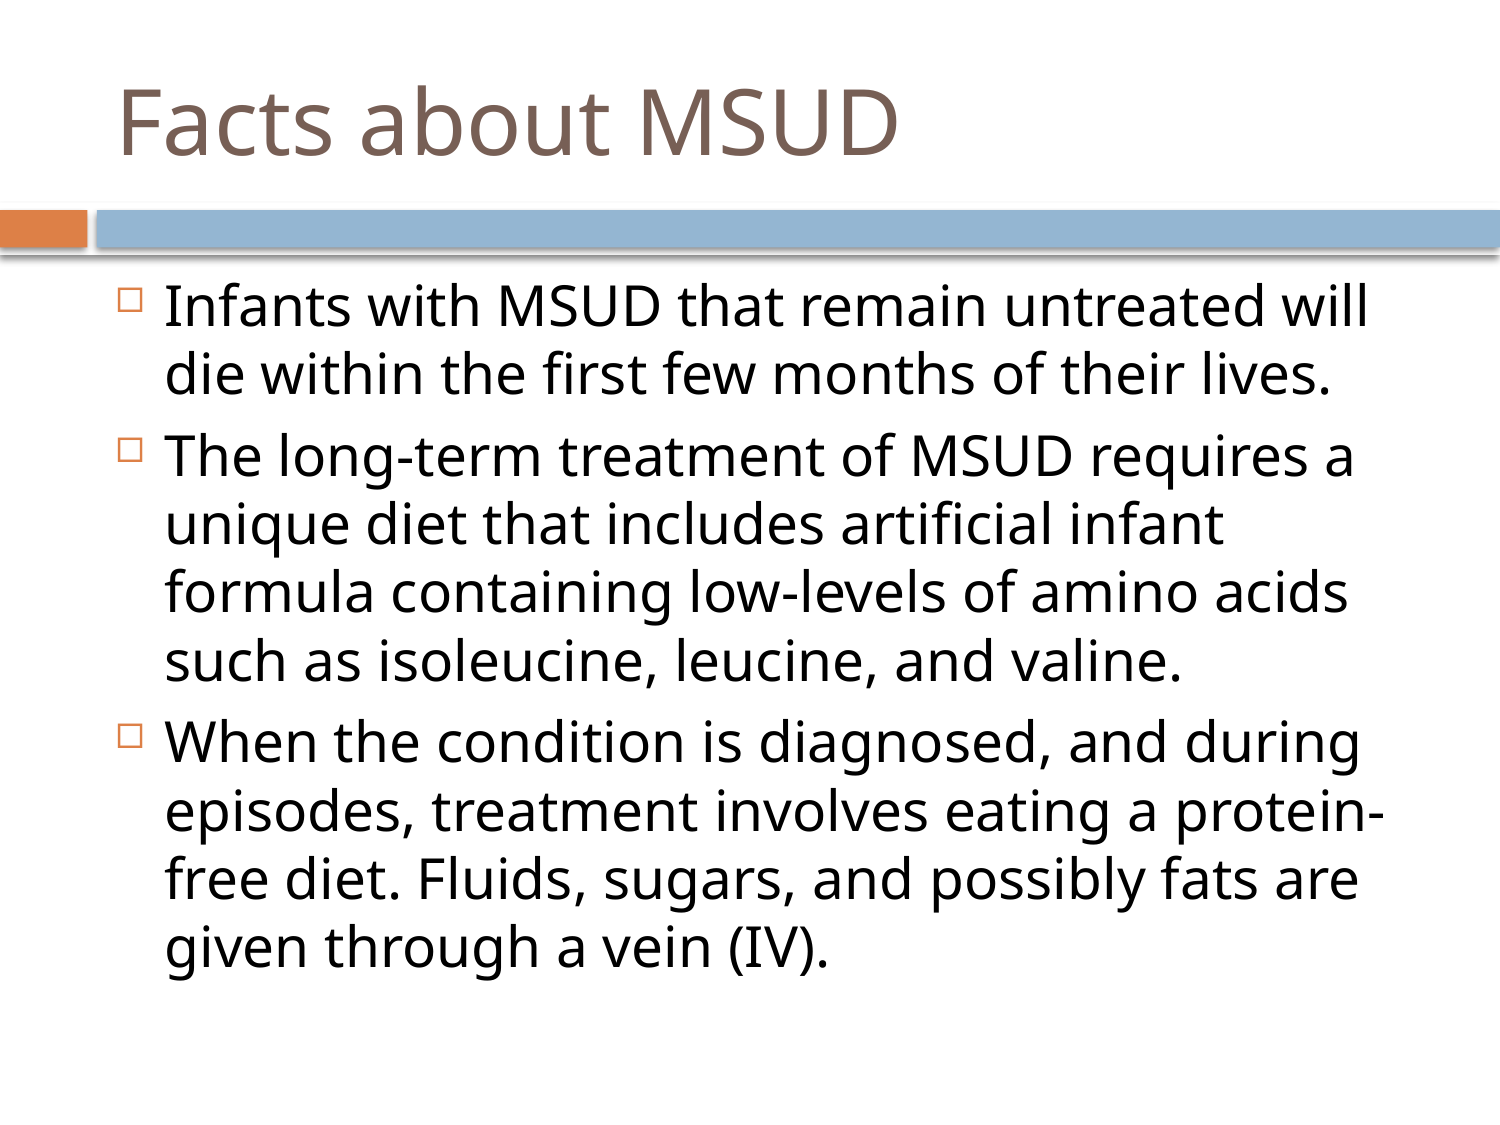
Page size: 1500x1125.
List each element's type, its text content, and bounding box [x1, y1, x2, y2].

title Facts about MSUD [100, 37, 1438, 200]
list Infants with MSUD that remain untreated will die within the first few months of their lives. The long-term treatment of MSUD requires a unique diet that includes artificial infant formula containing low-levels of amino acids such as isoleucine, leucine, and valine. When the condition is diagnosed, and during episodes, treatment involves eating a protein-free diet. Fluids, sugars, and possibly fats are given through a vein (IV). [100, 262, 1438, 1000]
